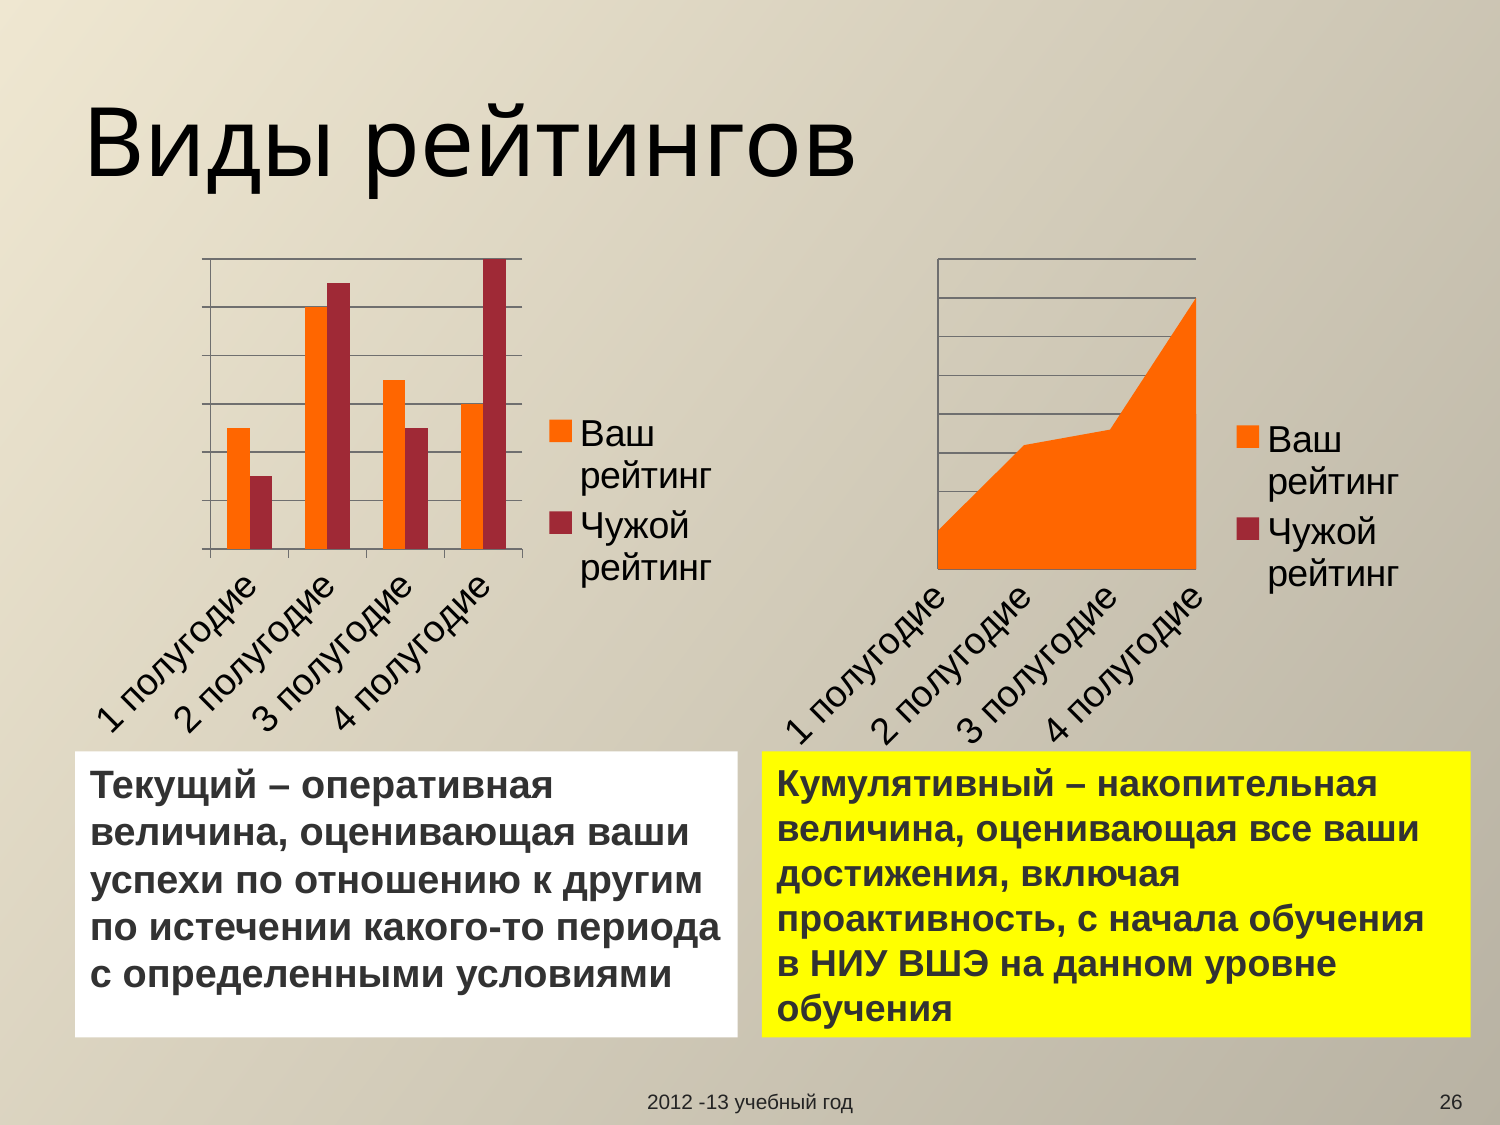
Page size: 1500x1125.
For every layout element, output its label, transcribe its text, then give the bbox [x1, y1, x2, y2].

chart [761, 248, 1426, 764]
title Виды рейтингов [75, 44, 1425, 233]
chart [74, 248, 738, 752]
footer 2012 -13 учебный год [512, 1053, 988, 1114]
list Кумулятивный – накопительная величина, оценивающая все ваши достижения, включая проактивность, с начала обучения в НИУ ВШЭ на данном уровне обучения [761, 751, 1471, 1038]
list Текущий – оперативная величина, оценивающая ваши успехи по отношению к другим по истечении какого-то периода с определенными условиями [73, 762, 739, 1039]
slide_number 26 [1337, 1053, 1463, 1114]
